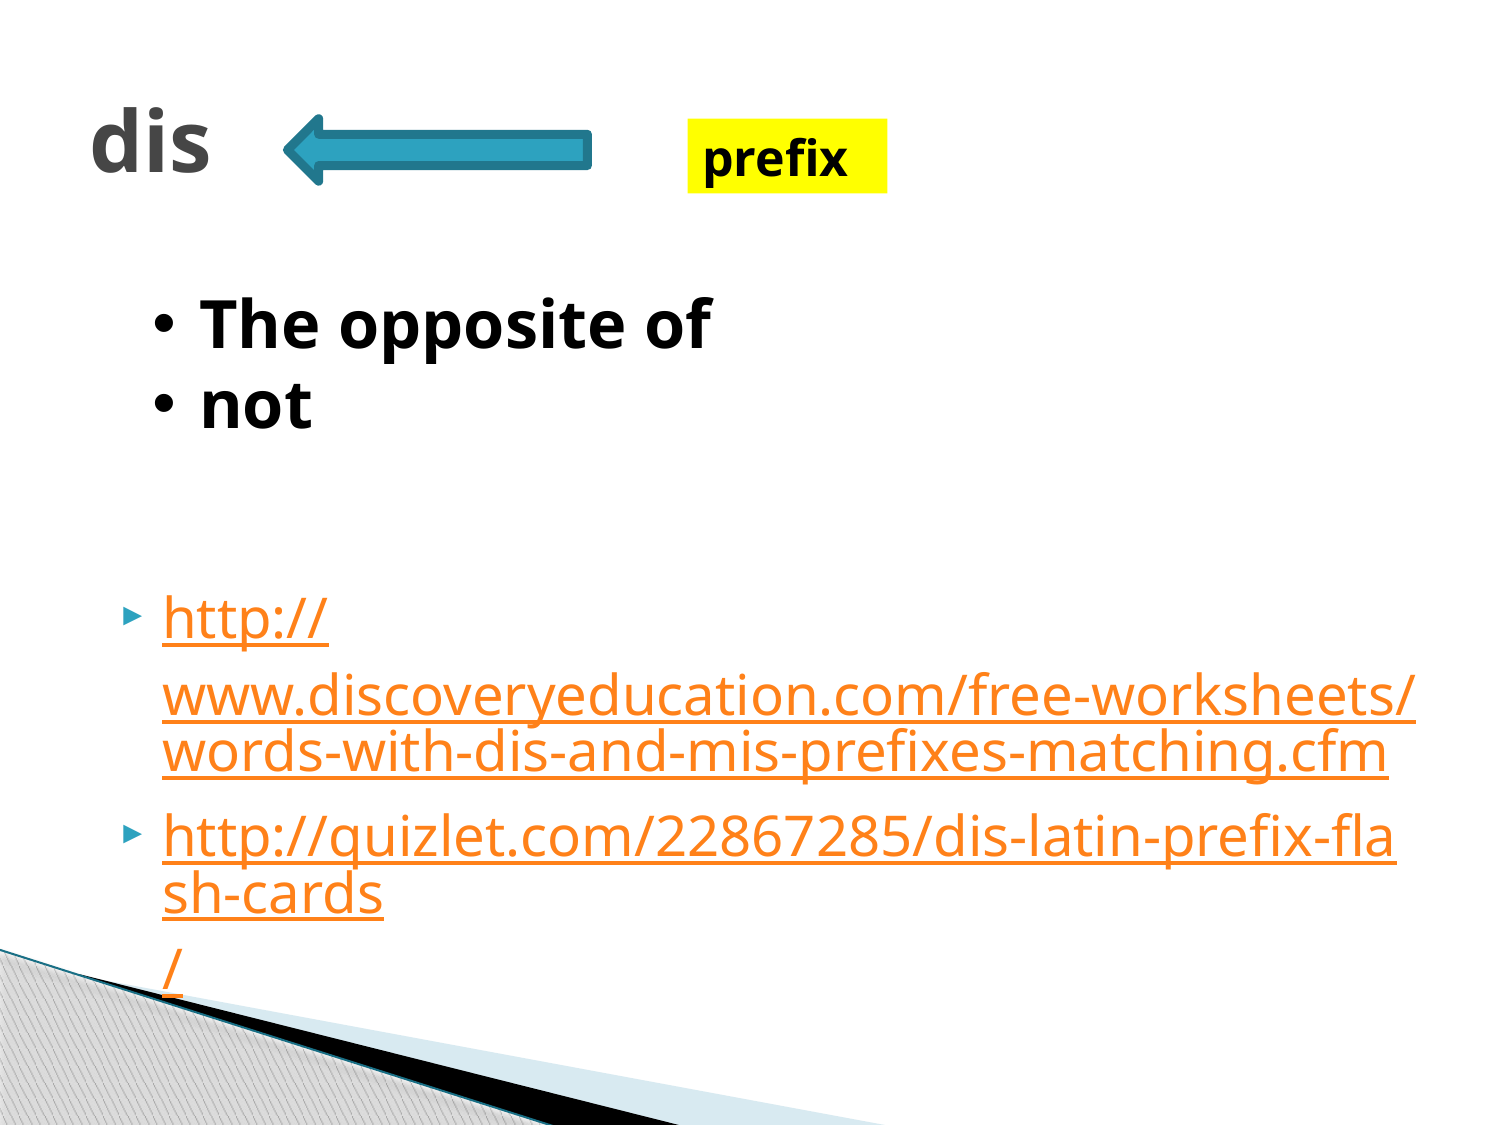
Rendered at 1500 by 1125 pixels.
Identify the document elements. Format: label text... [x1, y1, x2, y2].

list http://www.discoveryeducation.com/free-worksheets/words-with-dis-and-mis-prefixes-matching.cfm http://quizlet.com/22867285/dis-latin-prefix-flash-cards/ [87, 575, 1438, 1125]
text_box The opposite of not [137, 274, 863, 450]
title dis [75, 45, 1425, 233]
text_box prefix [687, 118, 888, 194]
text_box [282, 114, 592, 186]
